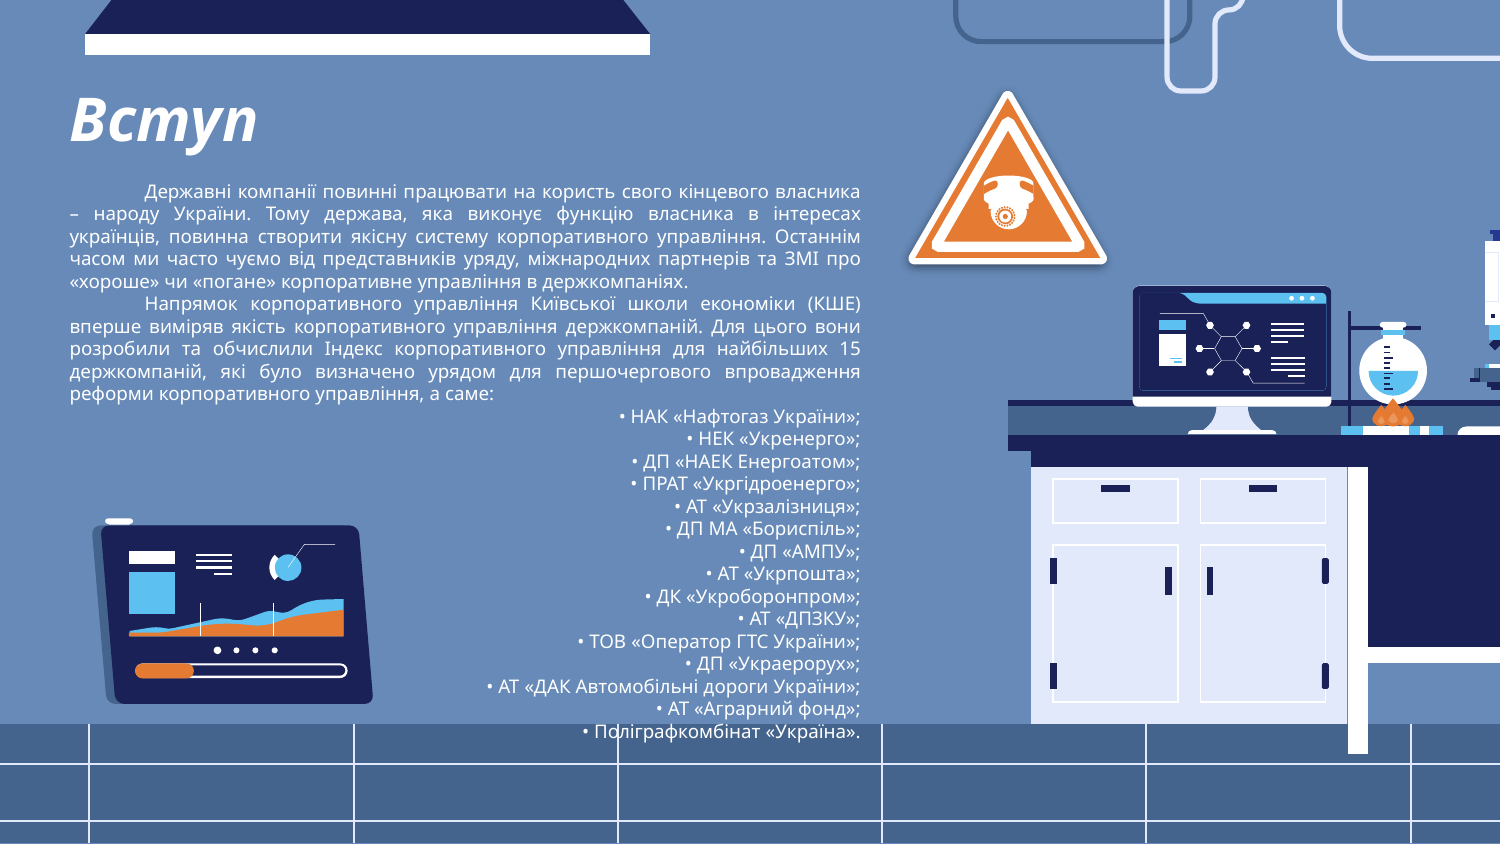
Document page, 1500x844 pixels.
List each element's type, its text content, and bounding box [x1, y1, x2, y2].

title Вступ [54, 70, 738, 165]
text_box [1007, 229, 1500, 755]
subtitle Державні компанії повинні працювати на користь свого кінцевого власника – народу України. Тому держава, яка виконує функцію власника в інтересах українців, повинна створити якісну систему корпоративного управління. Останнім часом ми часто чуємо від представників уряду, міжнародних партнерів та ЗМІ про «хороше» чи «погане» корпоративне управління в держкомпаніях. Напрямок корпоративного управління Київської школи економіки (КШЕ) вперше виміряв якість корпоративного управління держкомпаній. Для цього вони розробили та обчислили Індекс корпоративного управління для найбільших 15 держкомпаній, які було визначено урядом для першочергового впровадження реформи корпоративного управління, а саме: • НАК «Нафтогаз України»; • НЕК «Укренерго»; • ДП «НАЕК Енергоатом»; • ПРАТ «Укргідроенерго»; • АТ «Укрзалізниця»; • ДП МА «Бориспіль»; • ДП «АМПУ»; • АТ «Укрпошта»; • ДК «Укроборонпром»; • АТ «ДПЗКУ»; • ТОВ «Оператор ГТС України»; • ДП «Украерорух»; • АТ «ДАК Автомобільні дороги України»; • АТ «Аграрний фонд»; • Поліграфкомбінат «Україна». [54, 164, 876, 604]
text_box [910, 93, 1105, 262]
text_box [91, 518, 374, 705]
